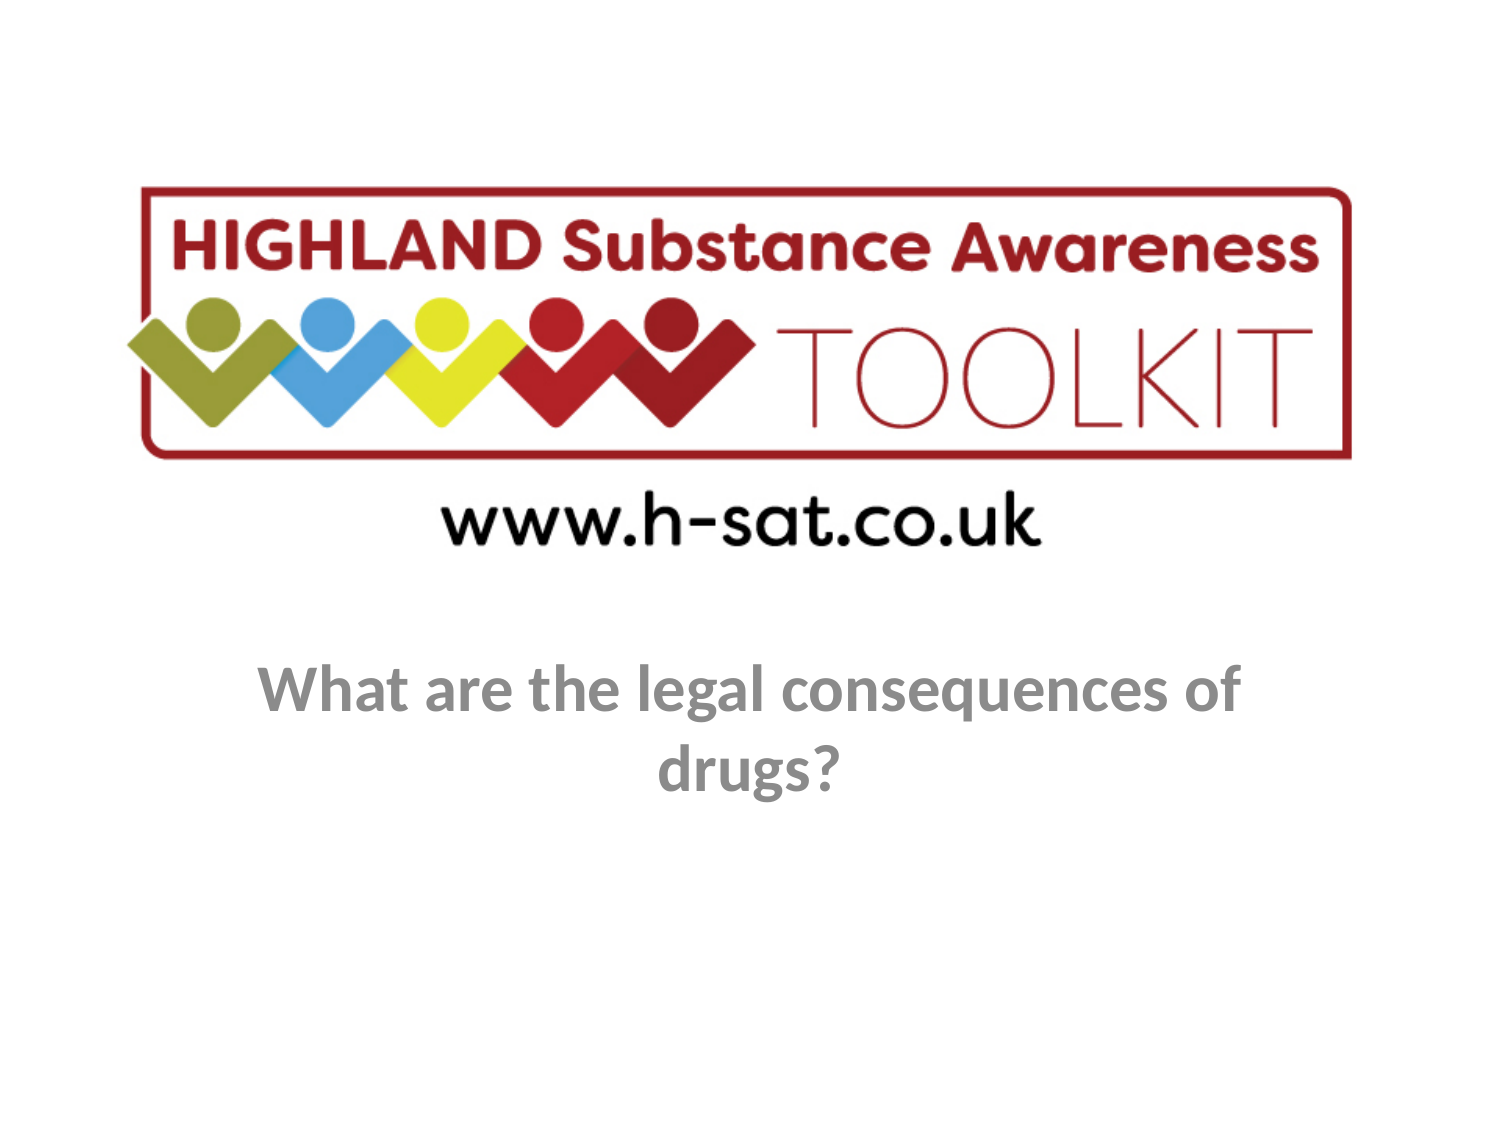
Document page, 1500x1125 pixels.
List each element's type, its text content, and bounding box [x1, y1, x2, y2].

picture [106, 110, 1389, 599]
subtitle What are the legal consequences of drugs? [225, 637, 1275, 925]
